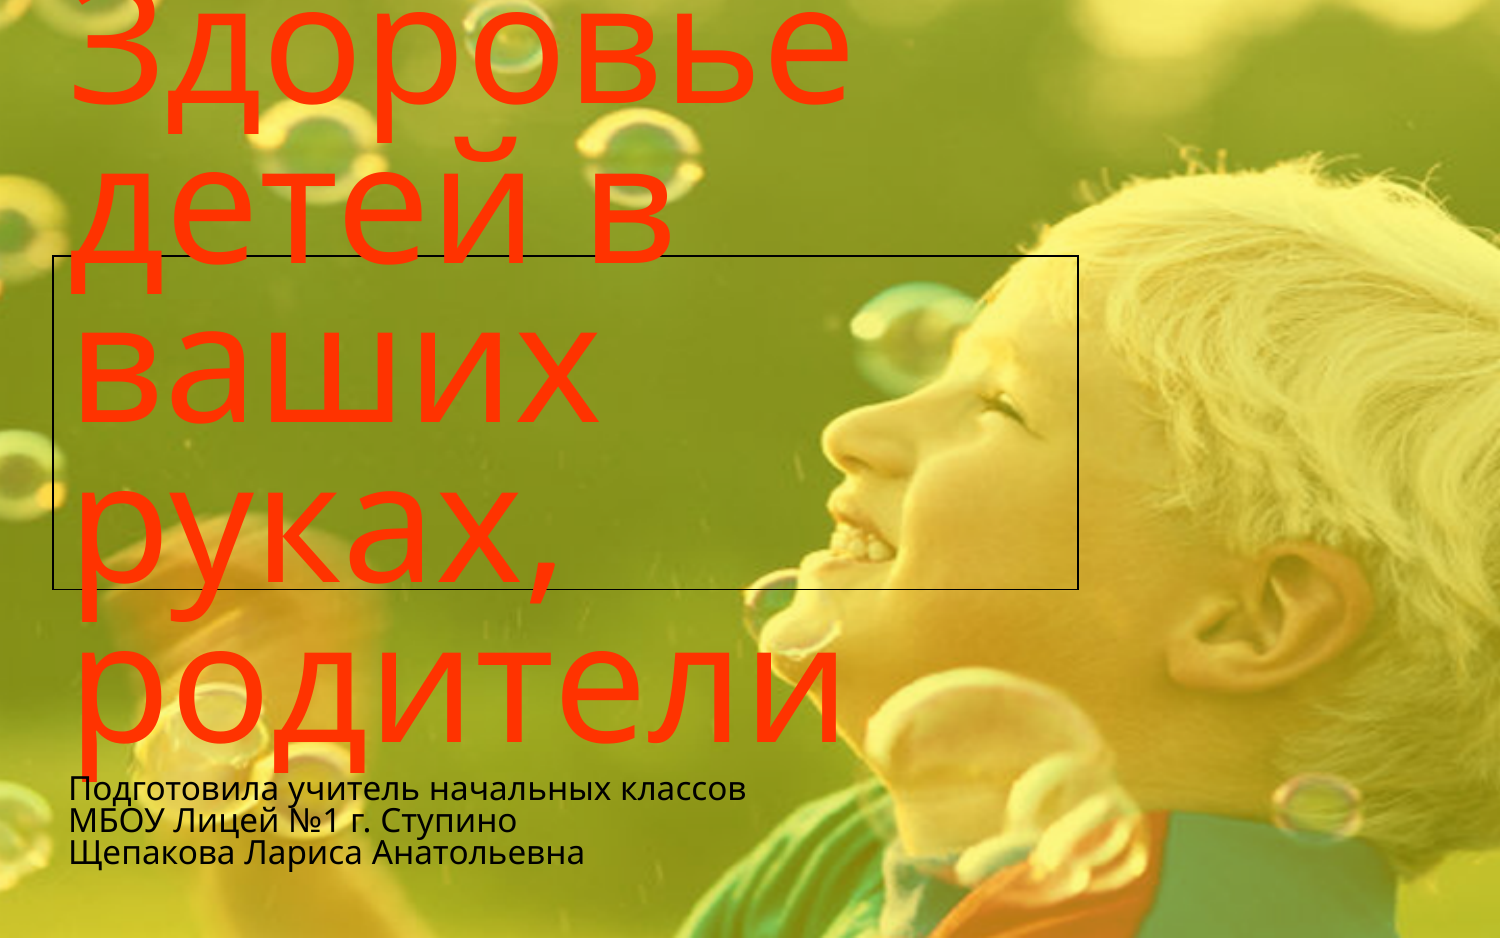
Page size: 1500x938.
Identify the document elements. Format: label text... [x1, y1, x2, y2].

title Здоровье детей в ваших руках, родители Подготовила учитель начальных классов МБОУ Лицей №1 г. Ступино Щепакова Лариса Анатольевна [52, 255, 1079, 590]
picture [0, 0, 1500, 938]
